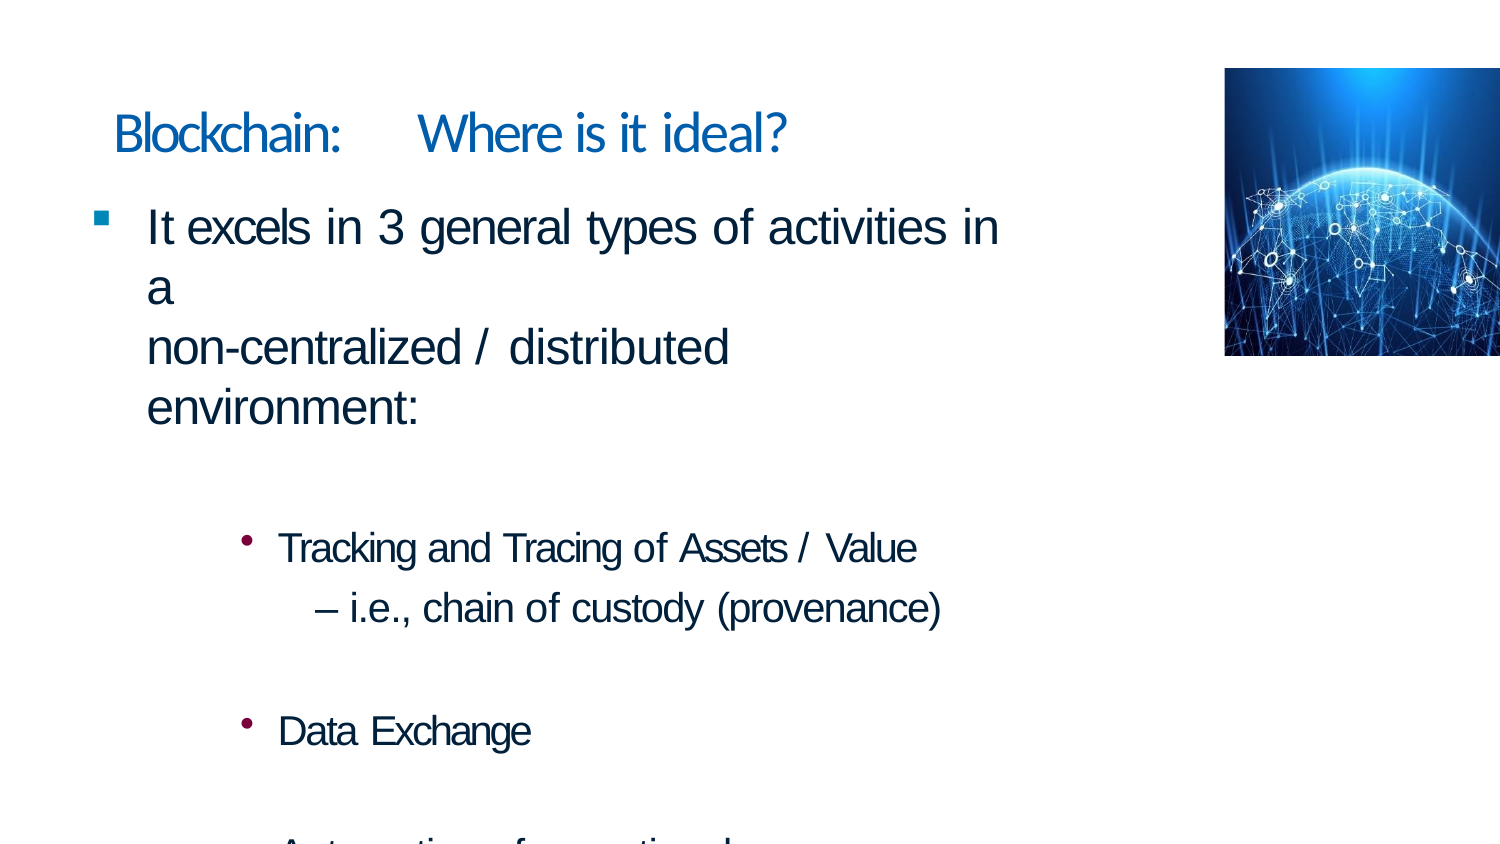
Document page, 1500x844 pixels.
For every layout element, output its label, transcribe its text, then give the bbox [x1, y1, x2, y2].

text_box It excels in 3 general types of activities in a non-centralized / distributed environment: Tracking and Tracing of Assets / Value – i.e., chain of custody (provenance) Data Exchange Automation of operational processes [87, 192, 1015, 844]
title Blockchain: Where is it ideal? [87, 56, 815, 192]
text_box [1224, 68, 1500, 356]
